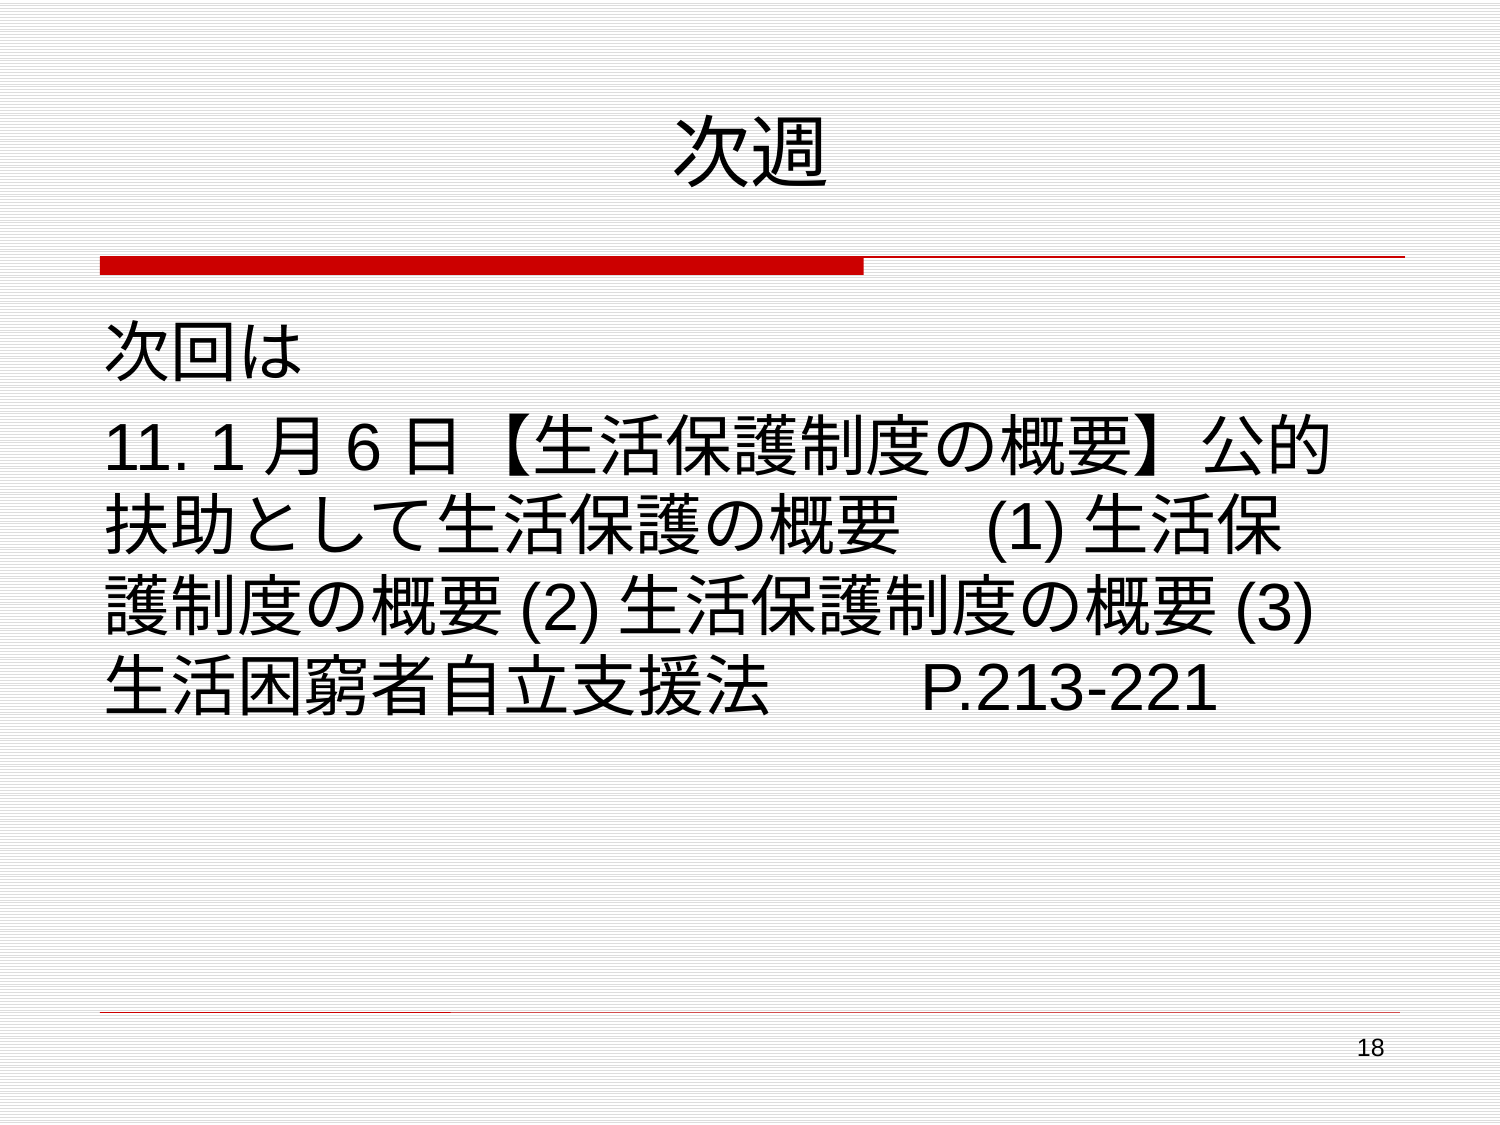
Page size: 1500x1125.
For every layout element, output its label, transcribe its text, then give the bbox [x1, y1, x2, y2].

list 次回は 11. 1月6日【生活保護制度の概要】公的扶助として生活保護の概要 (1)生活保護制度の概要(2)生活保護制度の概要(3)生活困窮者自立支援法 P.213-221 [88, 302, 1365, 941]
title 次週 [93, 49, 1407, 250]
slide_number 18 [1074, 1024, 1400, 1103]
